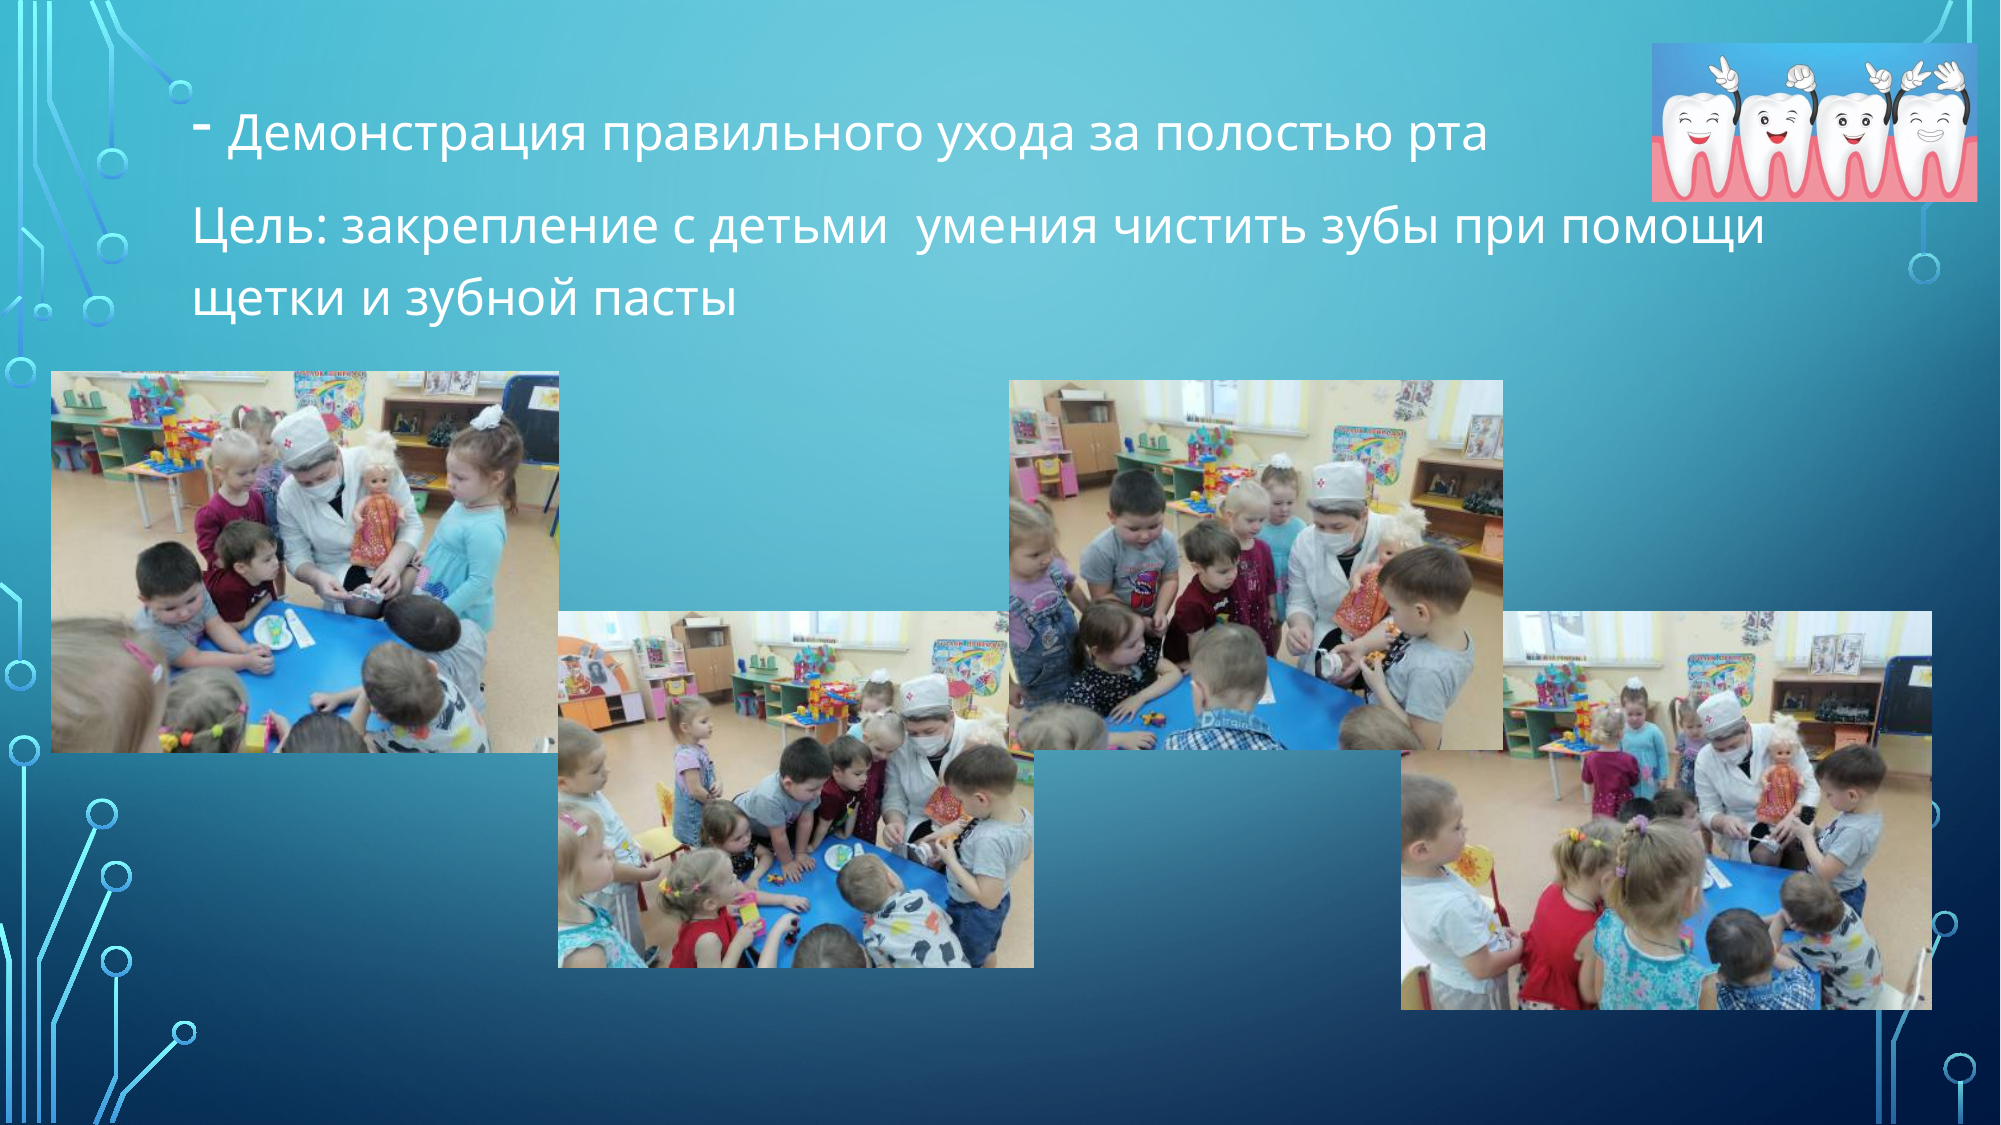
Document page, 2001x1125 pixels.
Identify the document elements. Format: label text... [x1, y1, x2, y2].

list Демонстрация правильного ухода за полостью рта Цель: закрепление с детьми умения чистить зубы при помощи щетки и зубной пасты [176, 80, 1802, 611]
picture [50, 371, 1932, 1010]
picture [1651, 43, 1978, 202]
